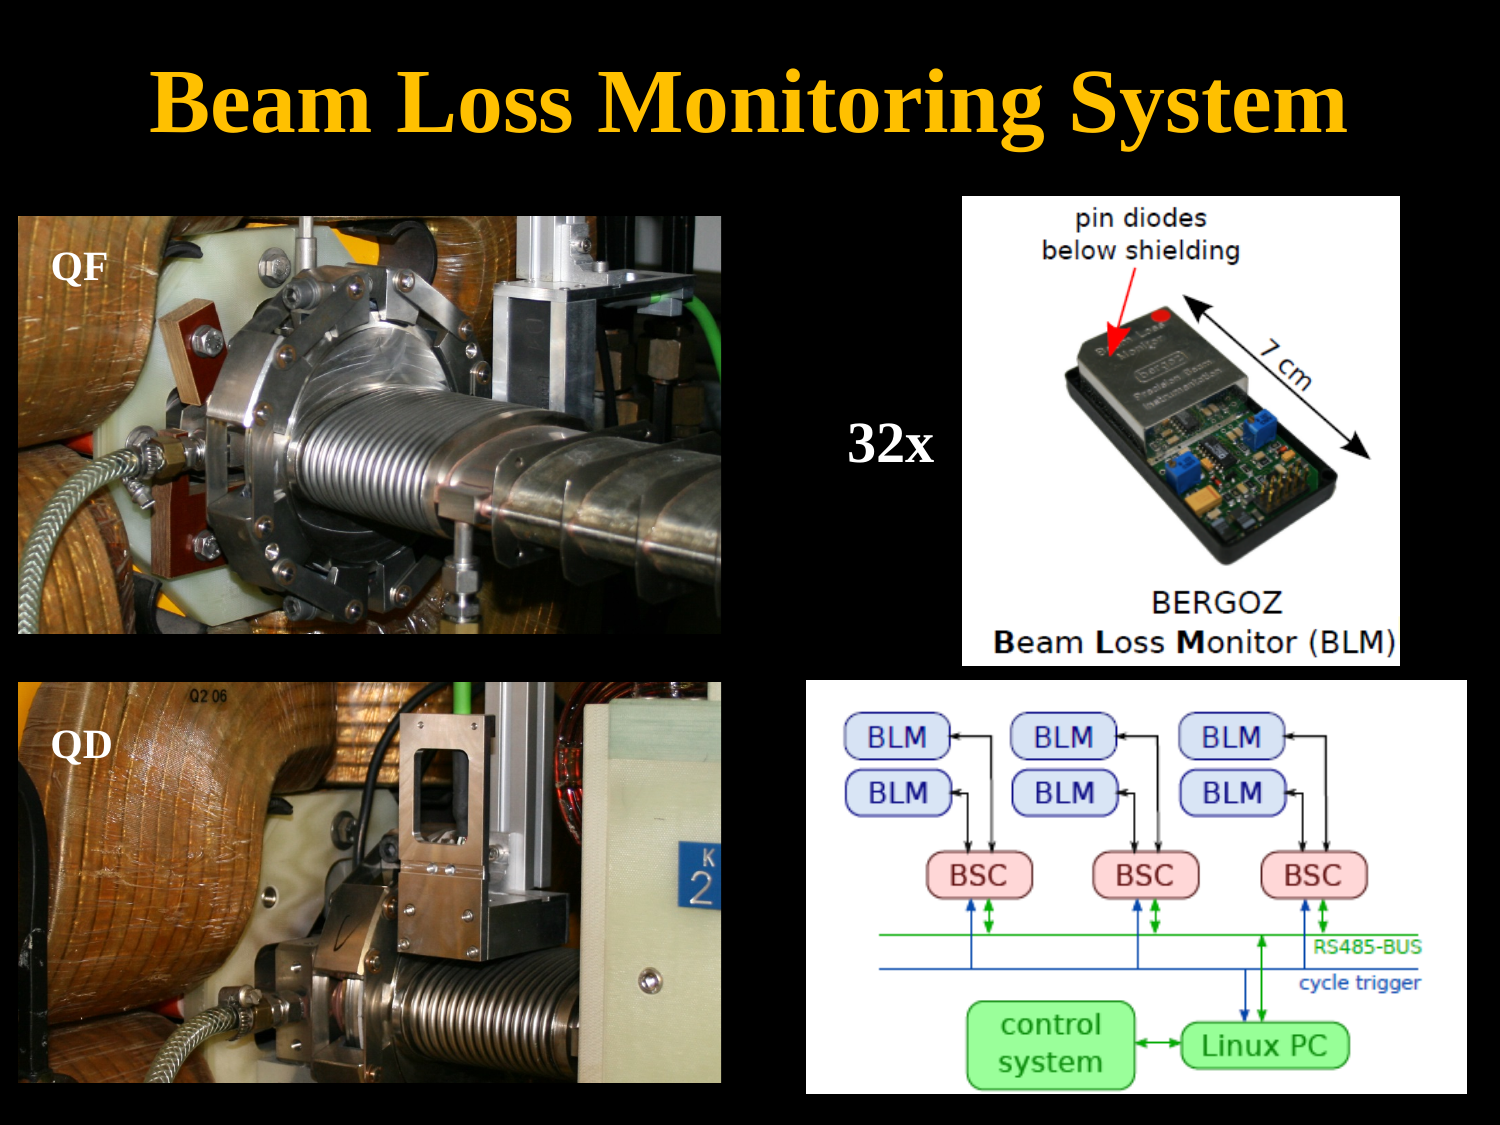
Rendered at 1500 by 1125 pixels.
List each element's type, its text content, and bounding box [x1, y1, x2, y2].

text_box 32x [832, 397, 951, 482]
picture [17, 215, 722, 634]
picture [17, 682, 722, 1083]
title Beam Loss Monitoring System [75, 19, 1425, 173]
picture [806, 680, 1468, 1095]
picture [962, 195, 1400, 666]
